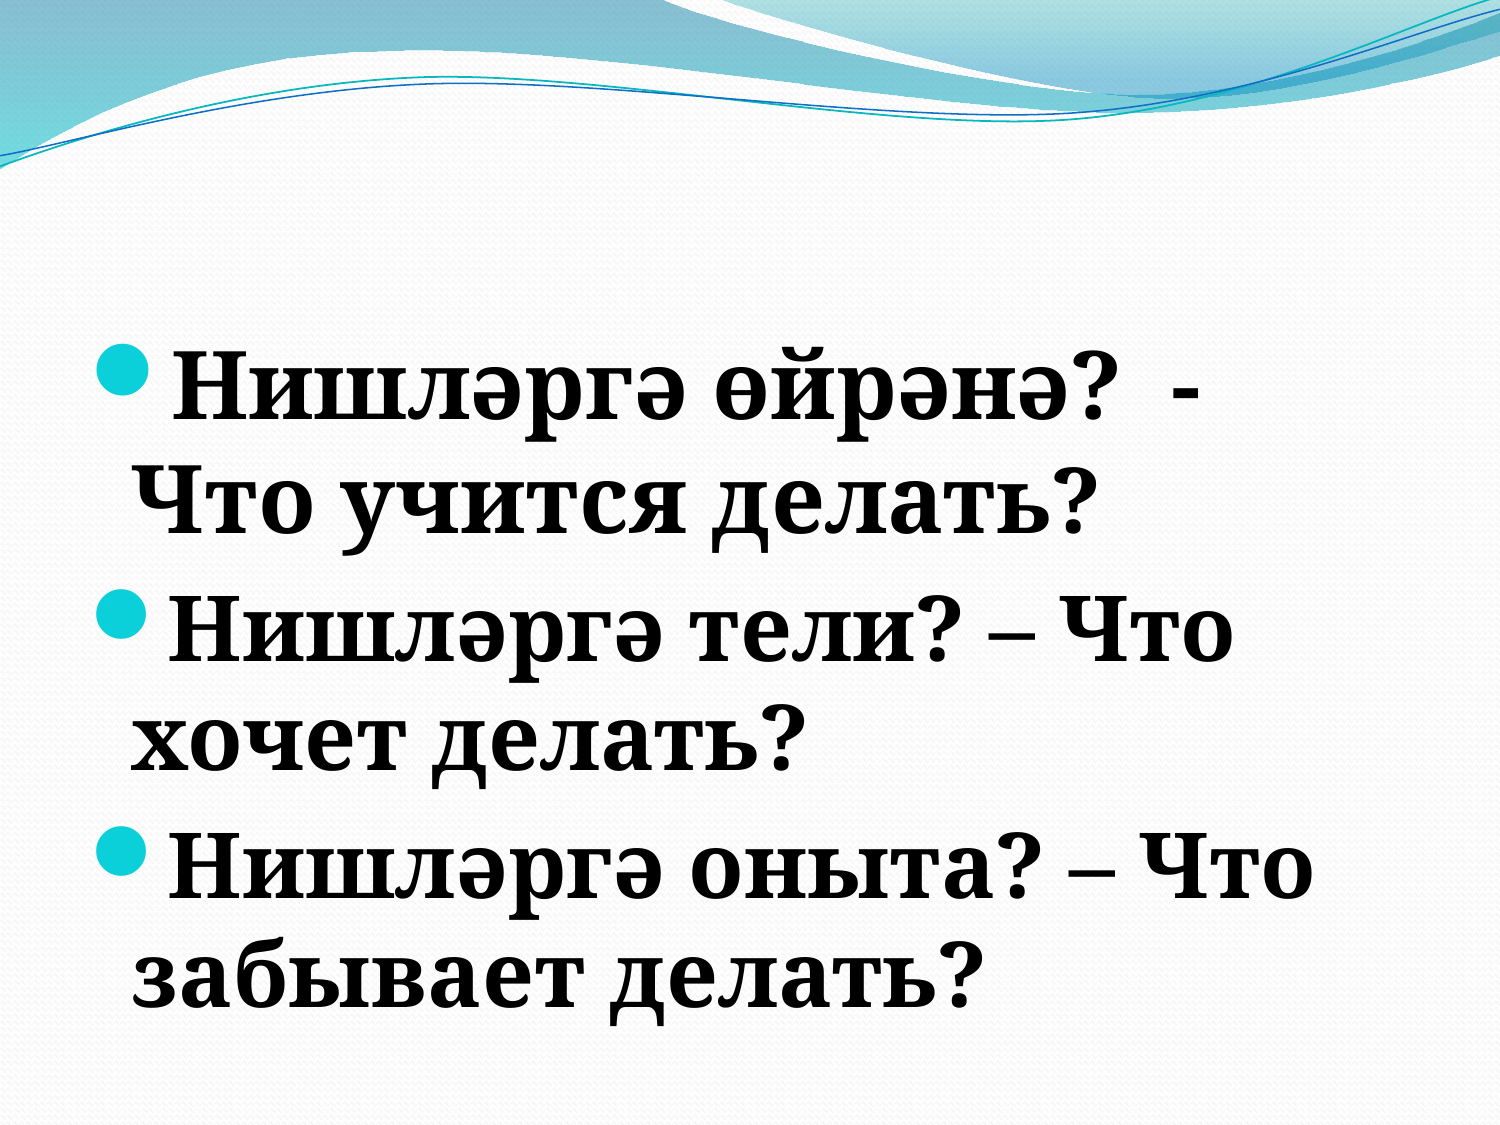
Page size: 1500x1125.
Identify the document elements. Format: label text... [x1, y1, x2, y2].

list Нишләргә өйрәнә? - Что учится делать? Нишләргә тели? – Что хочет делать? Нишләргә оныта? – Что забывает делать? [75, 317, 1425, 1038]
